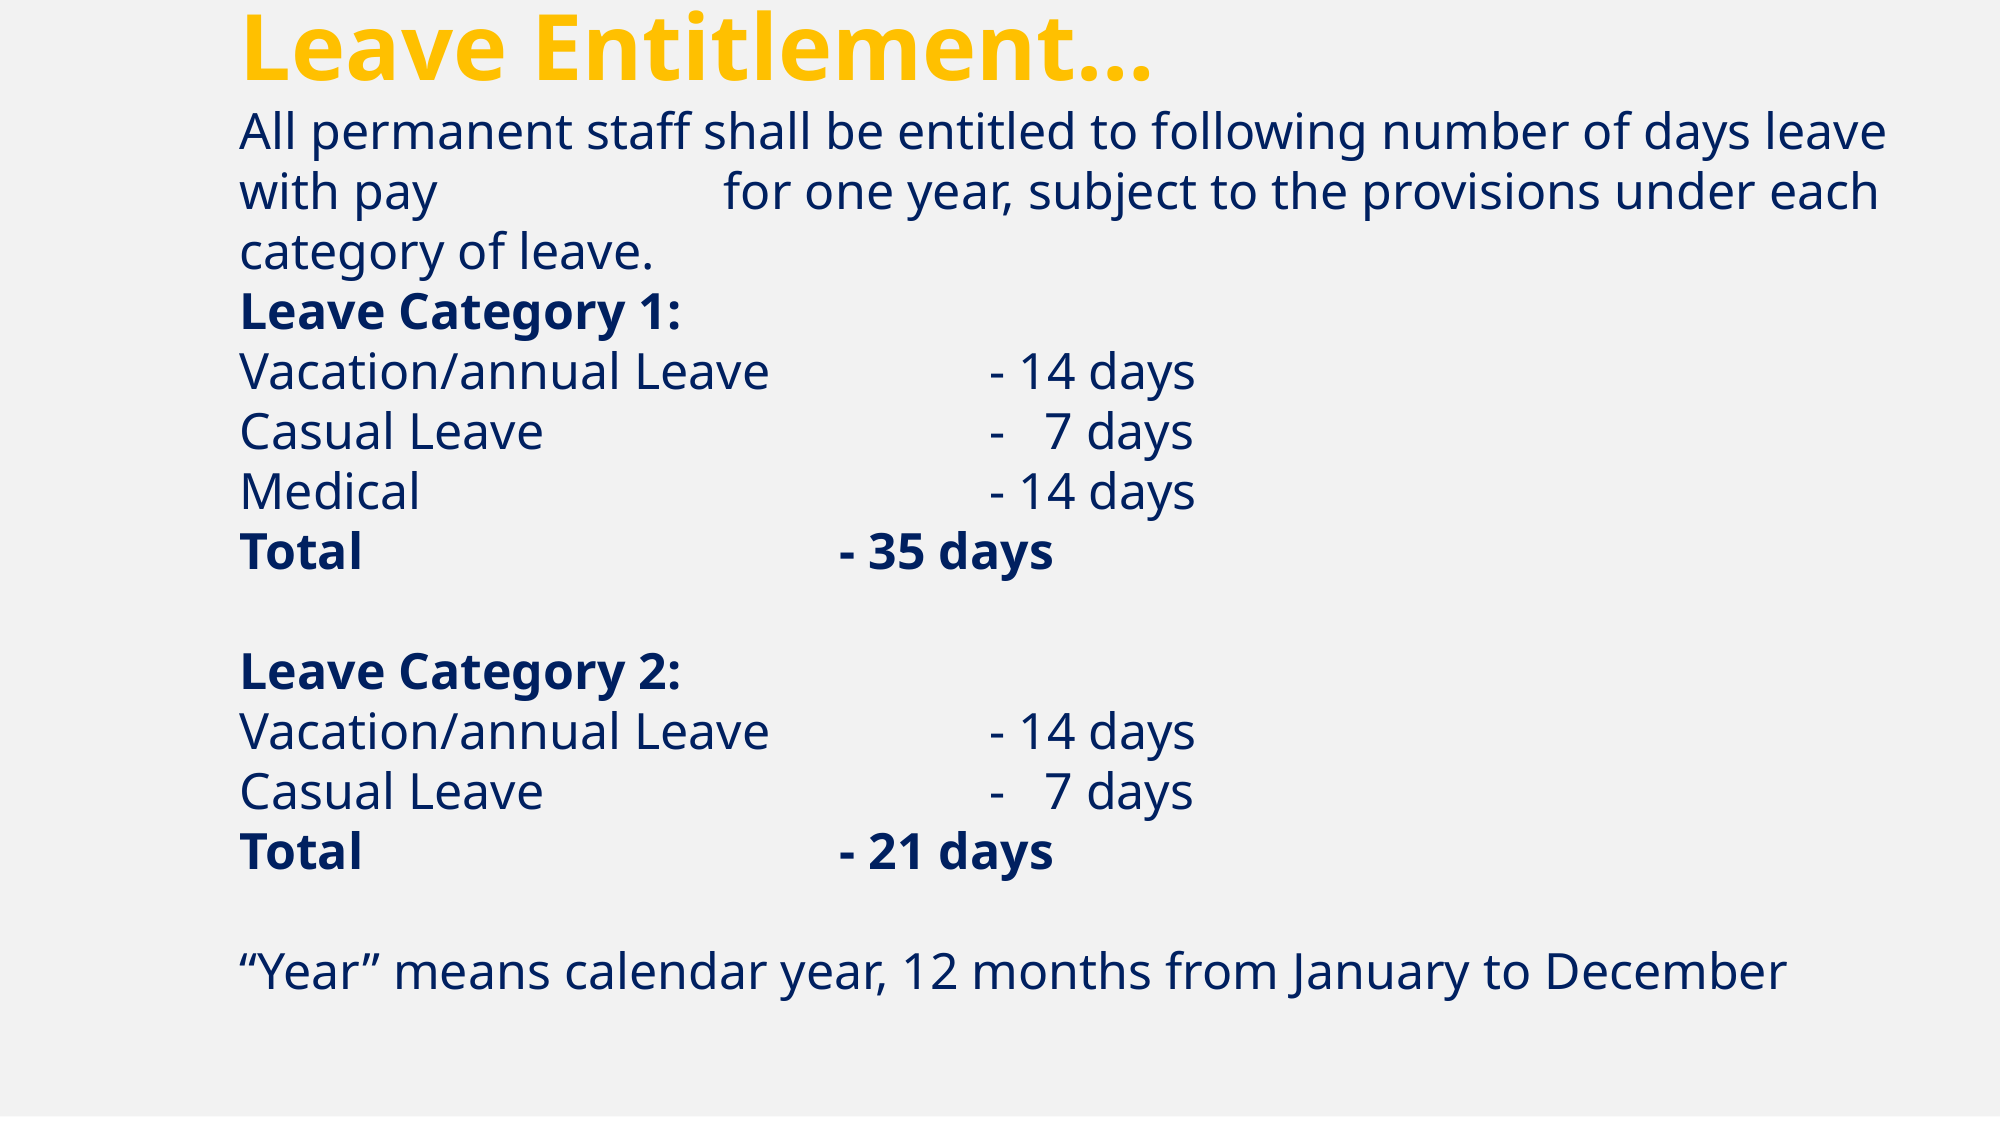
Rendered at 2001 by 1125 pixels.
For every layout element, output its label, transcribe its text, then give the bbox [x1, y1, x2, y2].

text_box Leave Entitlement… All permanent staff shall be entitled to following number of days leave with pay for one year, subject to the provisions under each category of leave. Leave Category 1: Vacation/annual Leave - 14 days Casual Leave - 7 days Medical - 14 days Total - 35 days Leave Category 2: Vacation/annual Leave - 14 days Casual Leave - 7 days Total - 21 days “Year” means calendar year, 12 months from January to December [0, 0, 2000, 1117]
